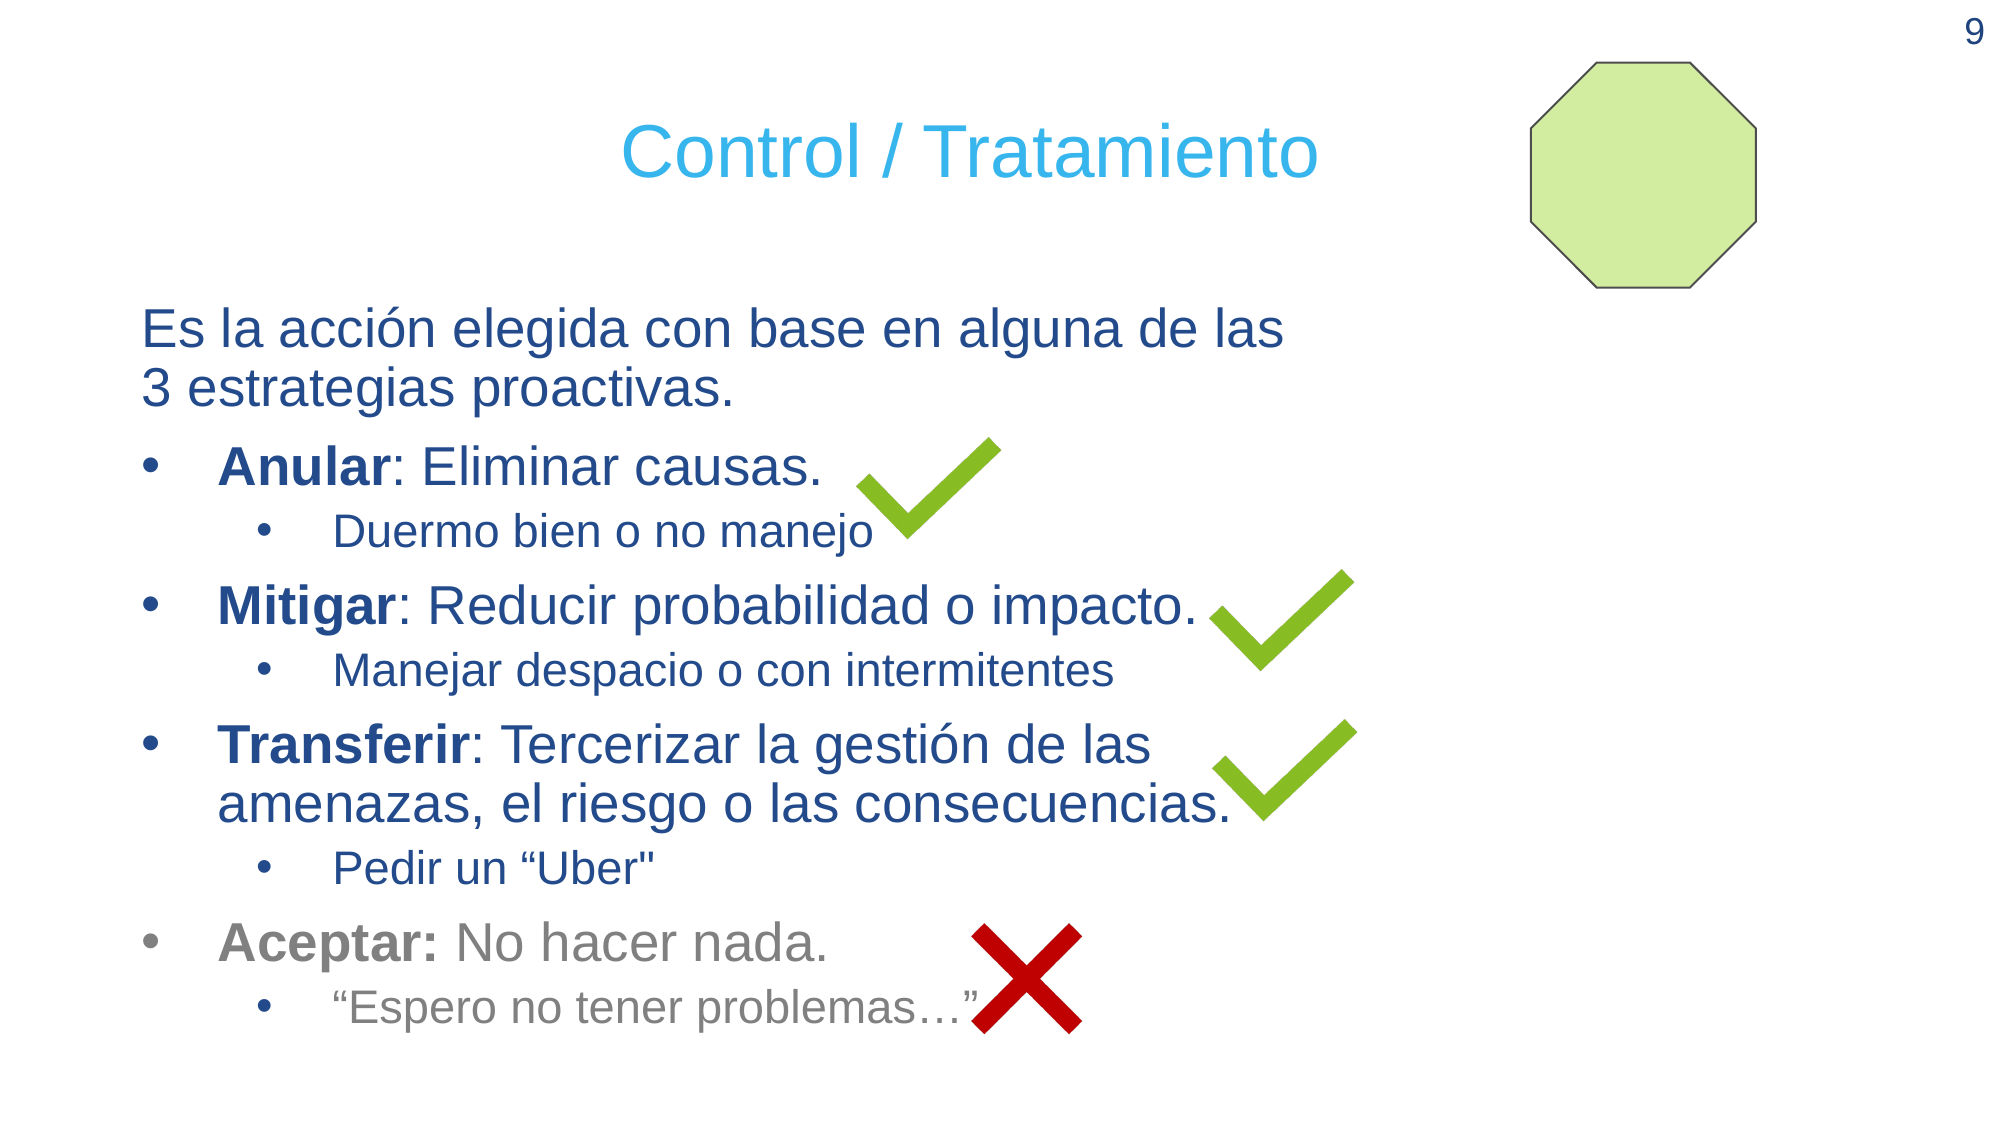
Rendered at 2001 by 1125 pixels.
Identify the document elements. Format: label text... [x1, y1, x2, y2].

picture [1206, 544, 1360, 845]
list Es la acción elegida con base en alguna de las 3 estrategias proactivas. Anular: Eliminar causas. Duermo bien o no manejo Mitigar: Reducir probabilidad o impacto. Manejar despacio o con intermitentes Transferir: Tercerizar la gestión de las amenazas, el riesgo o las consecuencias. Pedir un “Uber" Aceptar: No hacer nada. “Espero no tener problemas…” [126, 307, 1312, 1054]
text_box [1529, 61, 1757, 289]
slide_number 9 [1862, 0, 2000, 63]
picture [853, 412, 1004, 563]
picture [951, 903, 1102, 1054]
title Control / Tratamiento [0, 0, 2000, 307]
